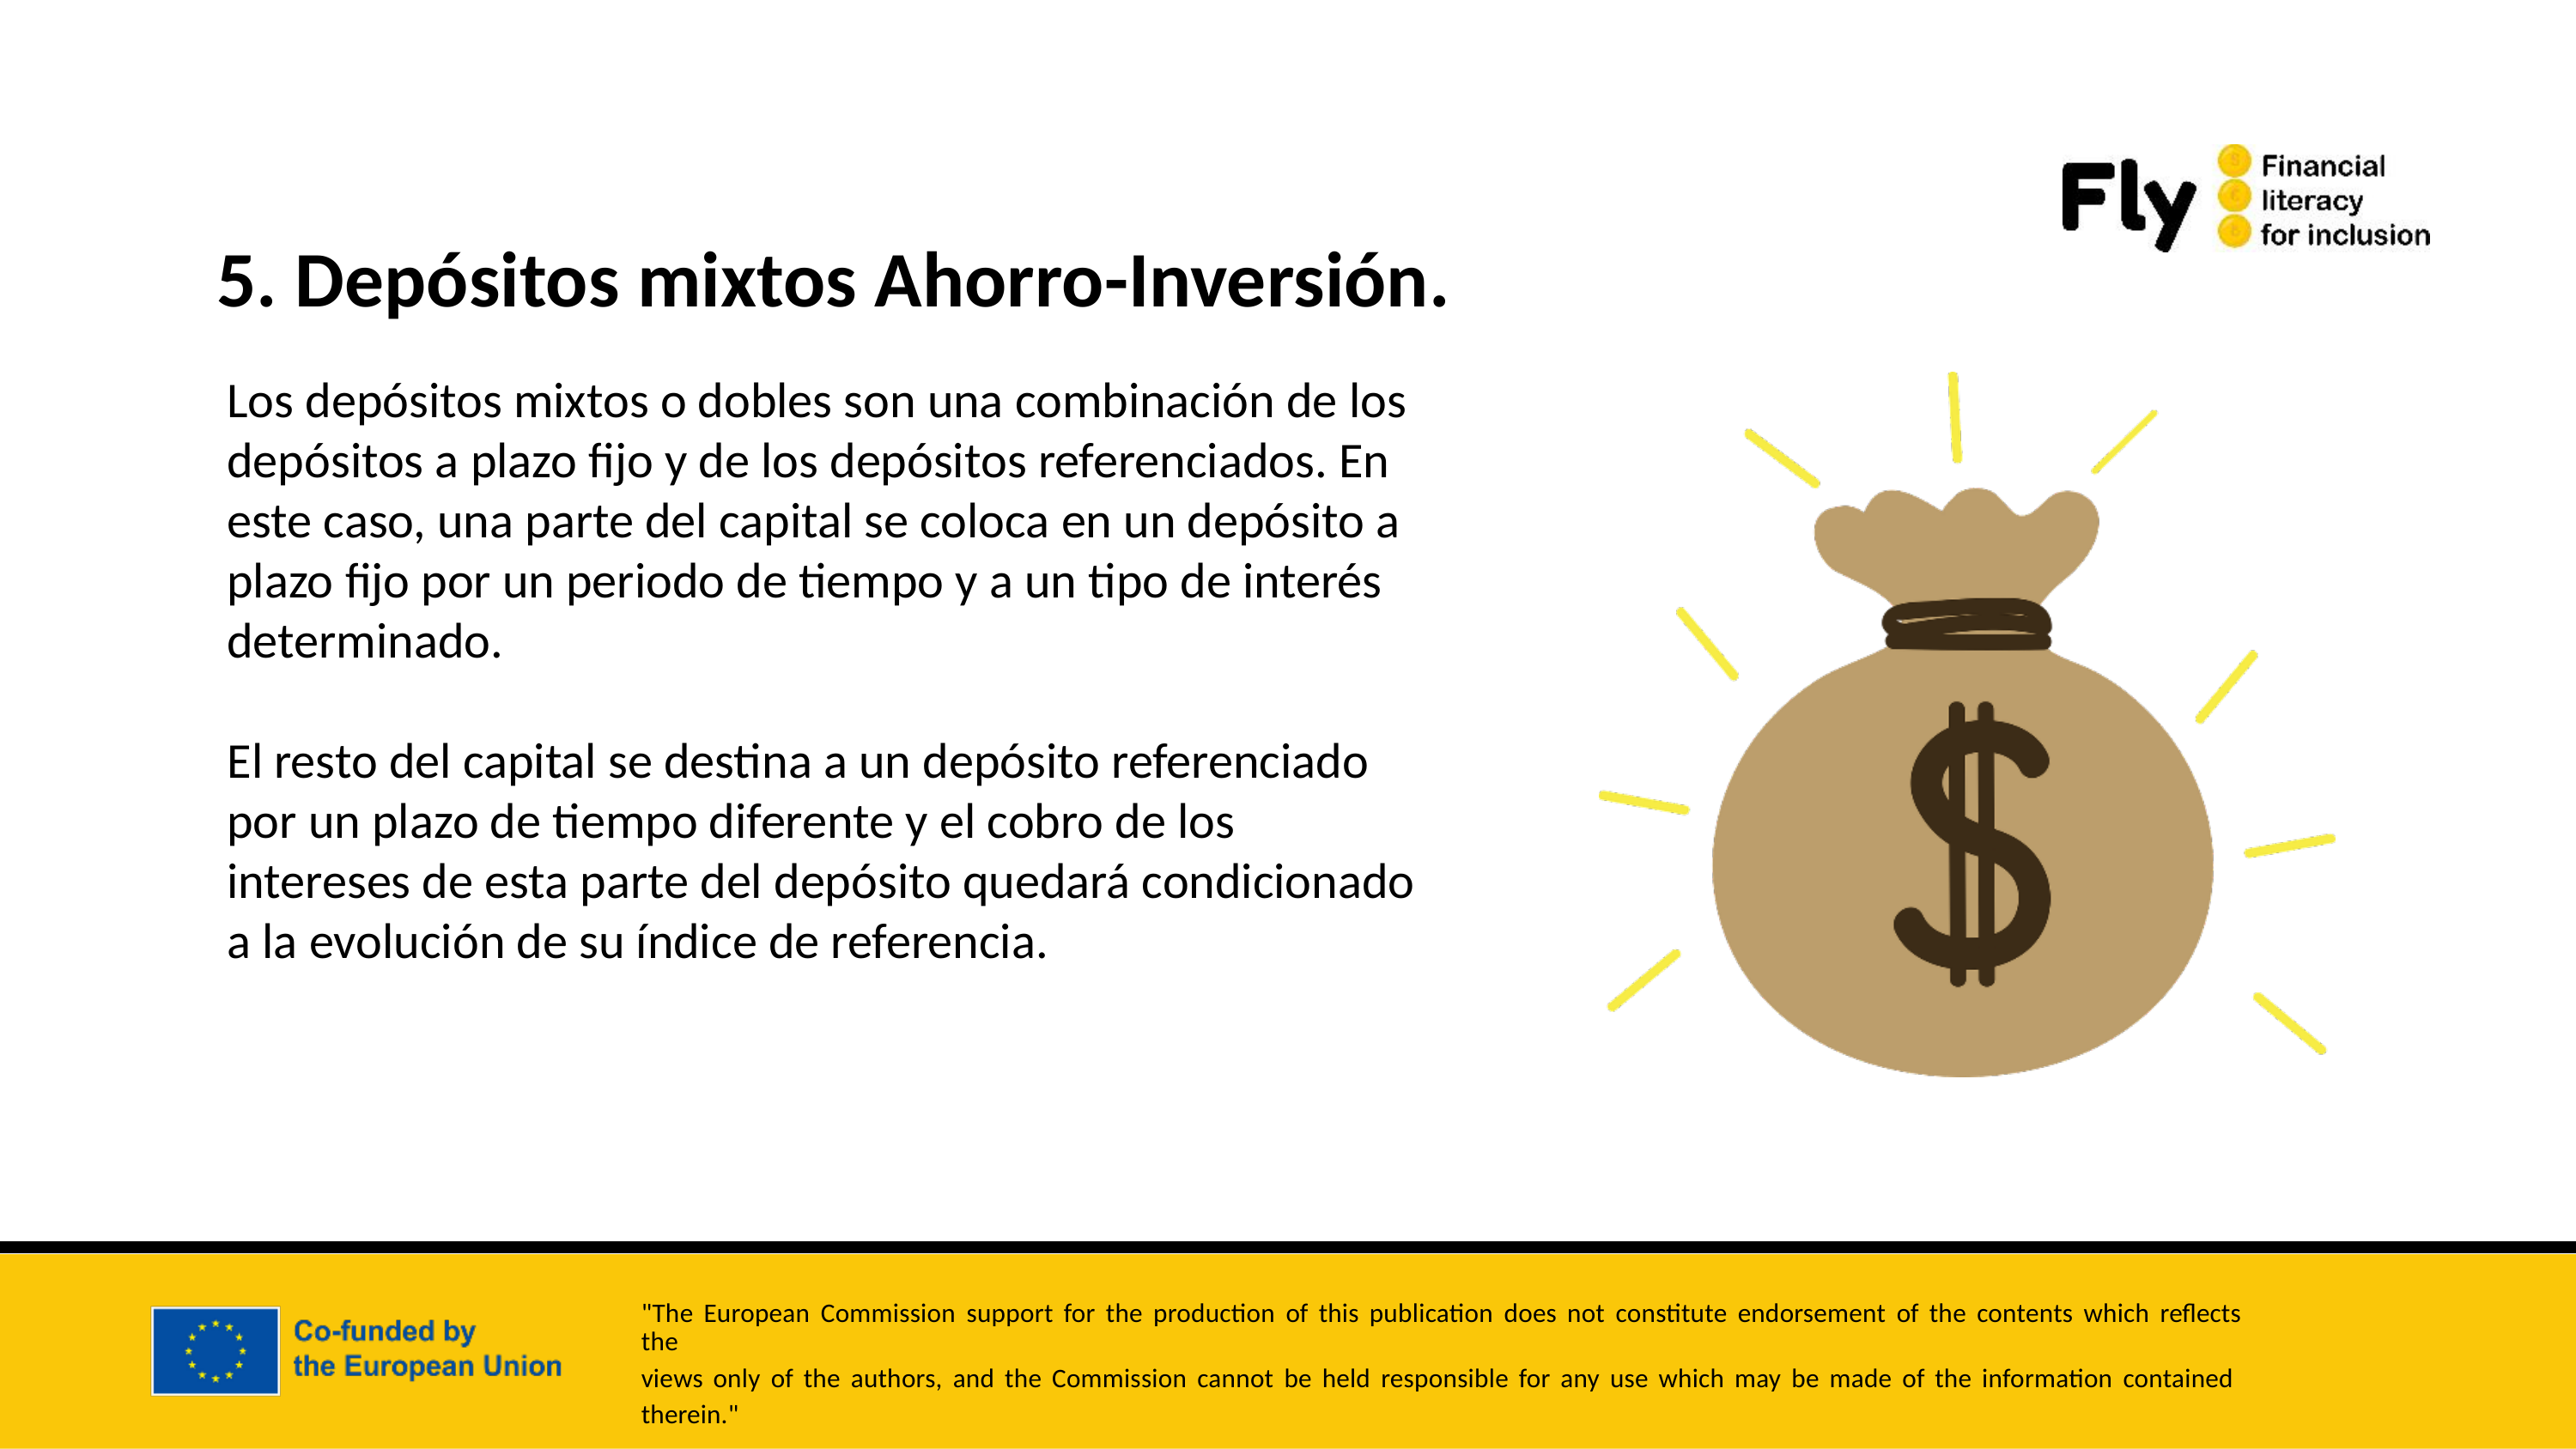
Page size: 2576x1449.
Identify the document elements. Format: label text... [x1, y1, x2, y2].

picture [2063, 144, 2430, 252]
text_box Los depósitos mixtos o dobles son una combinación de los depósitos a plazo fijo y de los depósitos referenciados. En este caso, una parte del capital se coloca en un depósito a plazo fijo por un periodo de tiempo y a un tipo de interés determinado. El resto del capital se destina a un depósito referenciado por un plazo de tiempo diferente y el cobro de los intereses de esta parte del depósito quedará condicionado a la evolución de su índice de referencia. [214, 361, 1438, 1034]
picture [1599, 371, 2336, 1077]
picture [149, 1304, 593, 1399]
text_box 5. Depósitos mixtos Ahorro-Inversión. [204, 221, 1546, 329]
